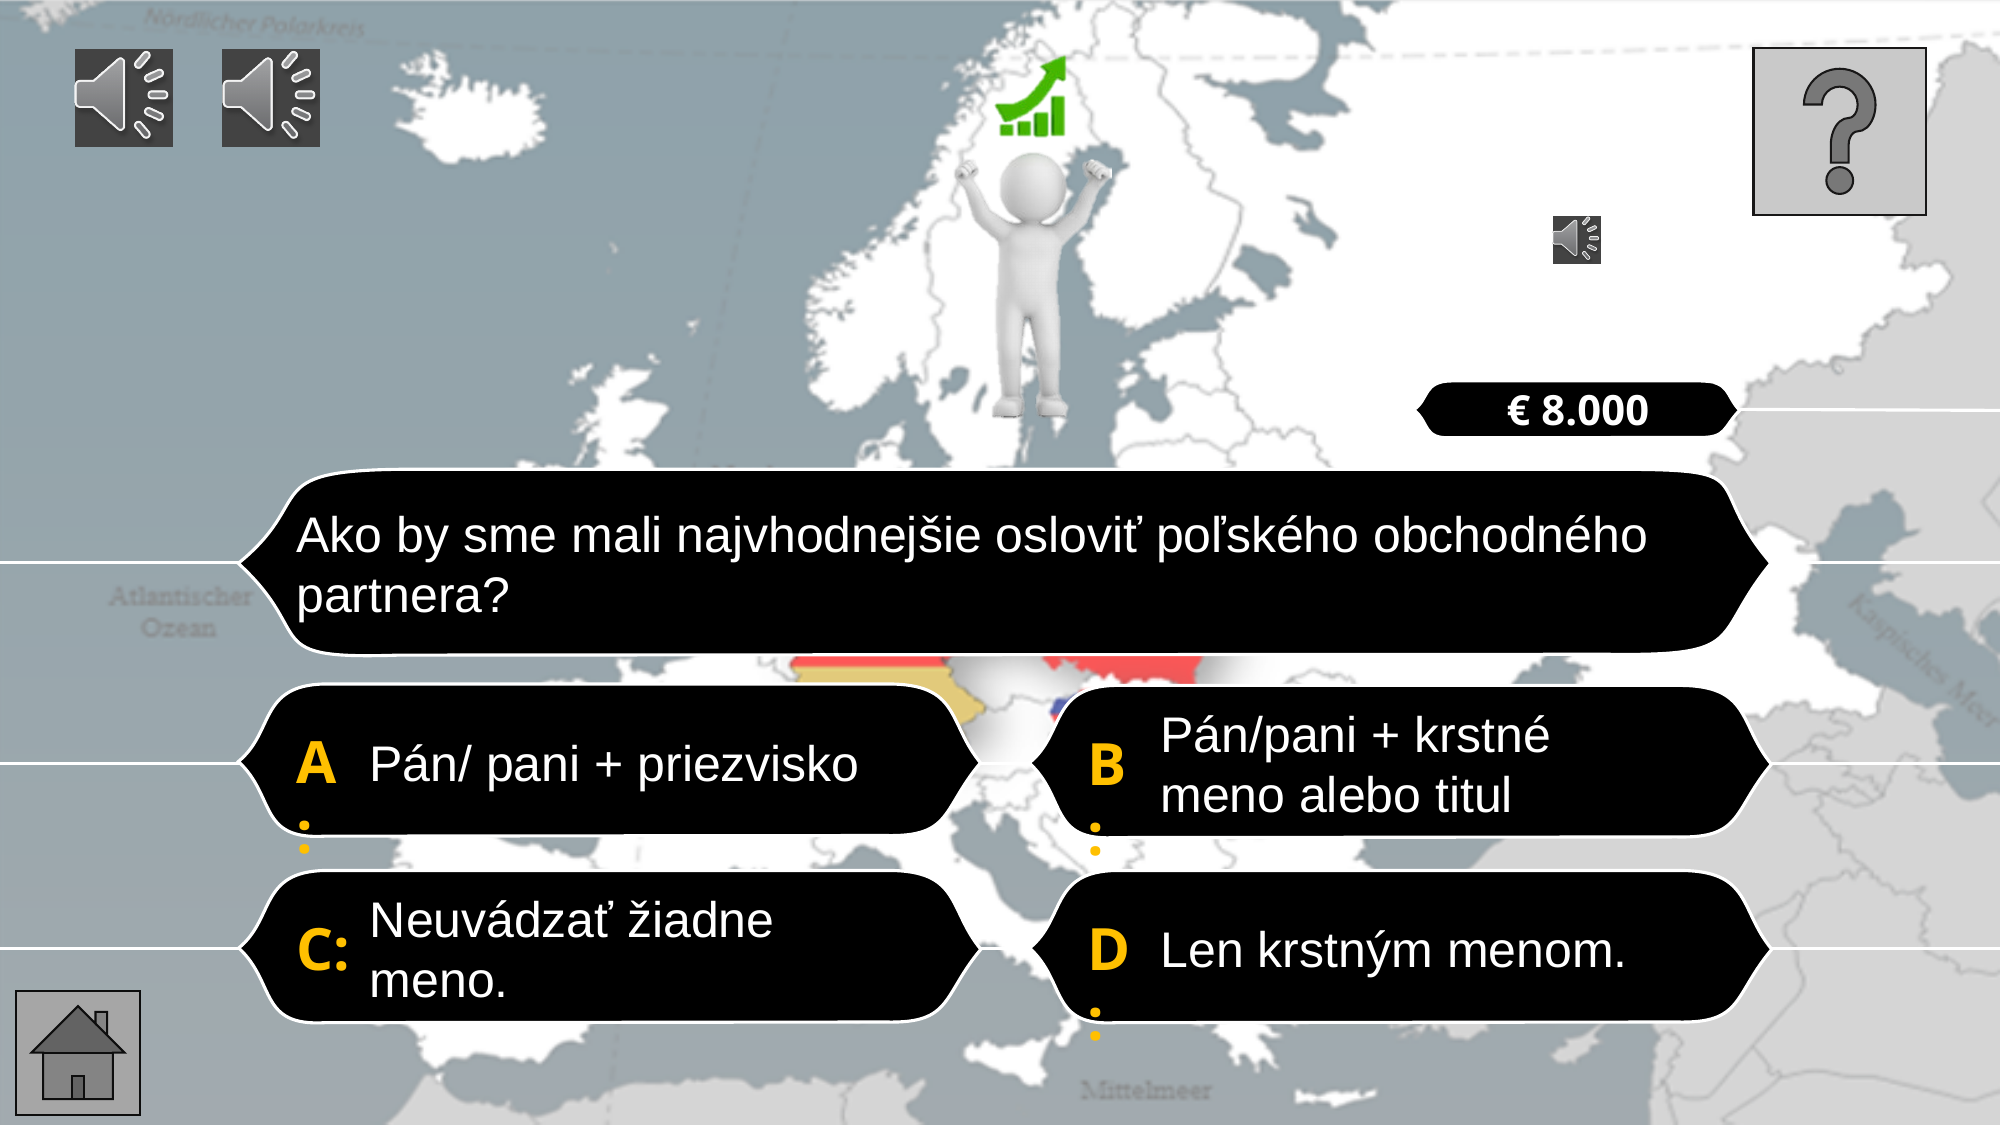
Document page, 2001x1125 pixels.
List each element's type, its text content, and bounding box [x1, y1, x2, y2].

text_box [1030, 682, 1776, 763]
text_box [238, 870, 981, 1023]
text_box [0, 0, 2000, 469]
picture [946, 36, 1112, 429]
text_box [1154, 765, 2000, 947]
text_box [1413, 380, 2000, 438]
picture [73, 47, 174, 148]
text_box [1752, 47, 1927, 216]
text_box [15, 990, 141, 1116]
text_box [0, 950, 2000, 1125]
text_box [1028, 764, 1072, 830]
text_box B: [1072, 827, 1154, 870]
picture [221, 47, 322, 148]
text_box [238, 683, 981, 837]
picture [1552, 214, 1603, 265]
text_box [1029, 870, 1772, 1023]
text_box [0, 765, 1072, 947]
text_box [0, 656, 2000, 762]
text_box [0, 469, 2000, 656]
text_box [1032, 764, 1775, 838]
